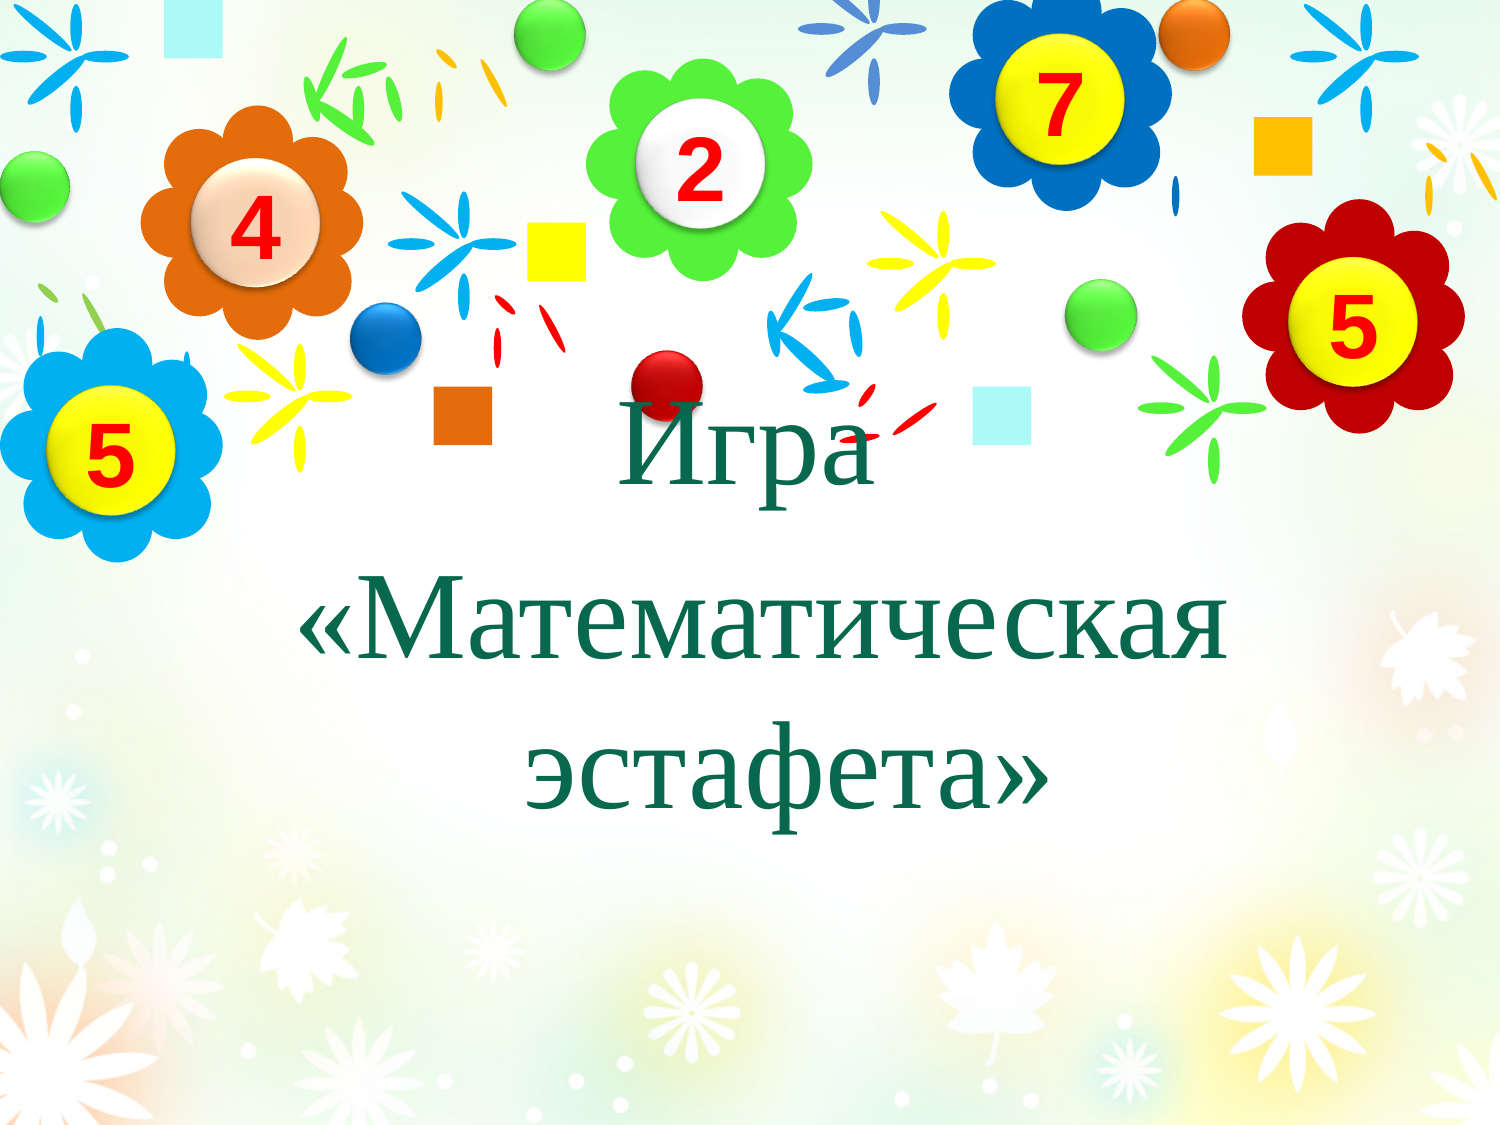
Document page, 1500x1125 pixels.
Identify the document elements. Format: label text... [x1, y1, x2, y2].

text_box [1372, 50, 1419, 63]
picture [1100, 0, 1144, 8]
text_box [237, 343, 253, 351]
text_box [825, 27, 883, 78]
list Игра «Математическая эстафета» [81, 351, 1442, 821]
text_box [803, 298, 850, 312]
text_box [84, 328, 151, 351]
text_box [1470, 152, 1497, 201]
text_box [880, 211, 939, 259]
text_box [223, 311, 293, 340]
text_box [352, 85, 365, 133]
text_box [415, 243, 473, 293]
text_box [387, 238, 435, 250]
text_box [480, 58, 507, 108]
text_box [163, 0, 223, 59]
text_box [37, 283, 59, 303]
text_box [1262, 232, 1451, 402]
text_box [867, 257, 914, 270]
text_box [778, 273, 813, 333]
text_box [1317, 55, 1375, 105]
text_box [401, 191, 460, 239]
text_box [986, 0, 1029, 7]
text_box [458, 191, 470, 239]
text_box [493, 327, 502, 351]
text_box [70, 85, 82, 133]
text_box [610, 74, 798, 244]
text_box [1360, 85, 1373, 133]
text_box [1055, 274, 1147, 367]
text_box [1360, 3, 1373, 51]
text_box [385, 76, 403, 122]
text_box [224, 105, 292, 131]
text_box [675, 58, 731, 72]
text_box [937, 292, 950, 340]
text_box [949, 65, 963, 122]
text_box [20, 361, 209, 531]
text_box [1031, 0, 1102, 7]
text_box [316, 36, 347, 102]
text_box [868, 0, 880, 24]
text_box [868, 58, 880, 106]
text_box [879, 23, 927, 35]
picture [1017, 0, 1033, 7]
text_box [297, 311, 334, 317]
text_box [180, 311, 218, 317]
text_box [436, 49, 457, 69]
text_box [626, 253, 663, 258]
text_box [1279, 222, 1323, 230]
text_box [36, 316, 45, 356]
text_box [949, 257, 997, 270]
text_box [937, 210, 950, 258]
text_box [165, 133, 353, 302]
text_box [1171, 175, 1180, 217]
text_box [894, 262, 952, 312]
text_box [797, 23, 845, 35]
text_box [505, 0, 596, 85]
text_box [0, 417, 14, 474]
text_box [27, 55, 85, 105]
text_box [494, 295, 516, 315]
text_box [539, 304, 566, 351]
text_box [319, 101, 375, 146]
text_box [435, 81, 443, 123]
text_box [622, 345, 713, 437]
text_box [1303, 4, 1362, 52]
text_box [458, 273, 470, 321]
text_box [0, 145, 79, 238]
text_box [36, 351, 81, 359]
text_box [849, 310, 863, 351]
text_box [668, 253, 738, 282]
text_box [743, 253, 780, 258]
text_box [140, 191, 159, 254]
text_box [0, 50, 47, 63]
text_box [341, 61, 387, 79]
text_box [1242, 288, 1256, 345]
text_box [1458, 295, 1465, 338]
text_box [585, 133, 604, 195]
picture [781, 342, 788, 351]
text_box [70, 3, 82, 51]
text_box [81, 50, 129, 63]
text_box [1253, 117, 1313, 176]
text_box [82, 293, 105, 332]
text_box [780, 331, 811, 351]
text_box [469, 238, 517, 250]
text_box [303, 76, 321, 122]
text_box [1426, 142, 1447, 163]
text_box [1425, 175, 1433, 216]
text_box [832, 0, 870, 24]
text_box [1324, 199, 1395, 230]
text_box [1033, 188, 1100, 211]
text_box [767, 310, 781, 351]
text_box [1149, 0, 1240, 85]
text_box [969, 9, 1158, 179]
text_box [1290, 50, 1337, 63]
text_box [295, 343, 305, 351]
text_box [803, 140, 813, 189]
text_box [13, 4, 72, 52]
picture [0, 0, 1500, 1125]
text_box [341, 298, 432, 390]
text_box [527, 222, 586, 282]
text_box [357, 202, 364, 243]
text_box [1163, 94, 1172, 117]
